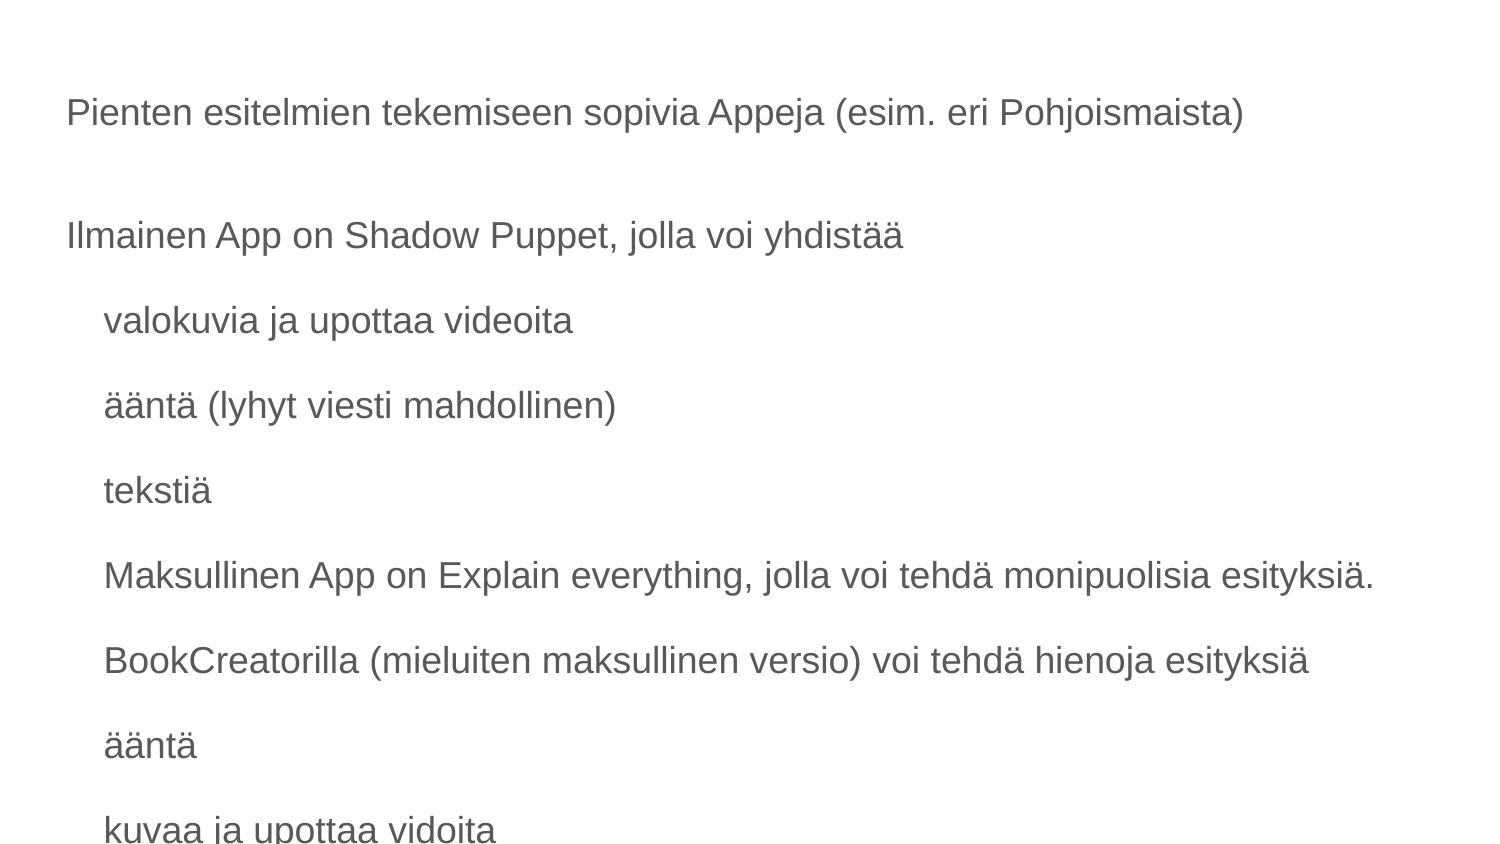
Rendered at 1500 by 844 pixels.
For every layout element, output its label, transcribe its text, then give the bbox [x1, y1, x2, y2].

title Pienten esitelmien tekemiseen sopivia Appeja (esim. eri Pohjoismaista) [51, 72, 1449, 167]
list Ilmainen App on Shadow Puppet, jolla voi yhdistää valokuvia ja upottaa videoita ääntä (lyhyt viesti mahdollinen) tekstiä Maksullinen App on Explain everything, jolla voi tehdä monipuolisia esityksiä. BookCreatorilla (mieluiten maksullinen versio) voi tehdä hienoja esityksiä ääntä kuvaa ja upottaa vidoita tekstiä [51, 189, 1449, 750]
